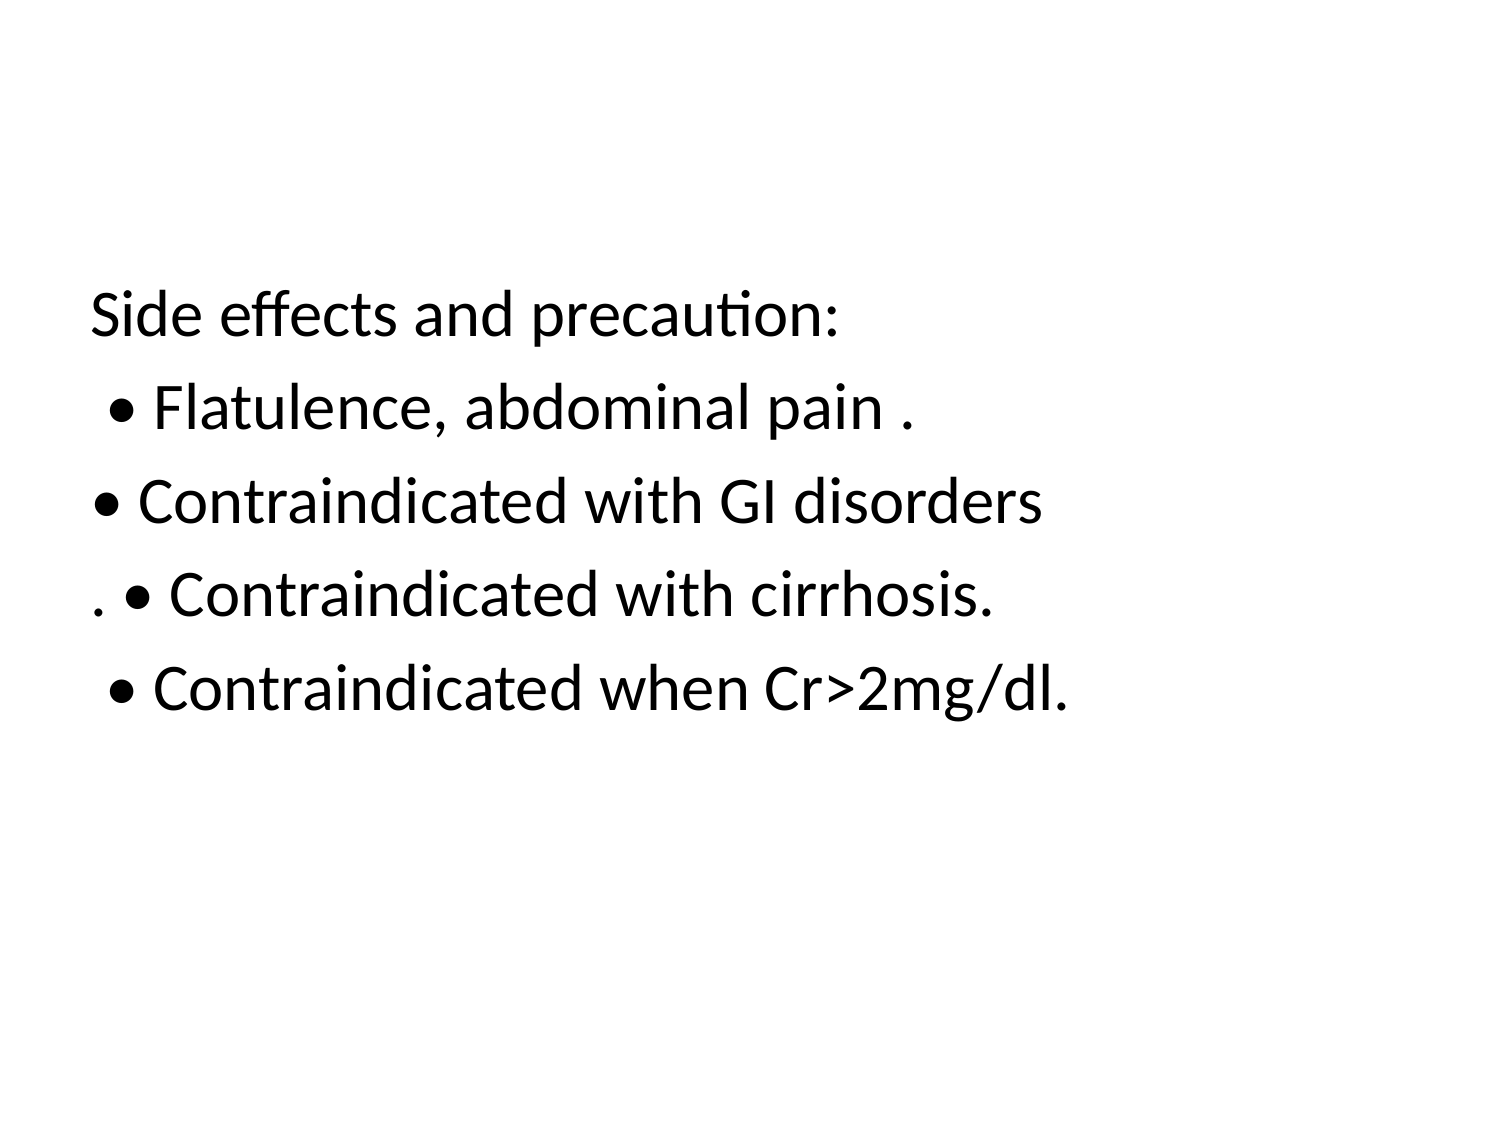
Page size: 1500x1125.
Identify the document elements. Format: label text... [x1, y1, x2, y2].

list Side effects and precaution: • Flatulence, abdominal pain . • Contraindicated with GI disorders . • Contraindicated with cirrhosis. • Contraindicated when Cr>2mg/dl. [75, 262, 1425, 1005]
